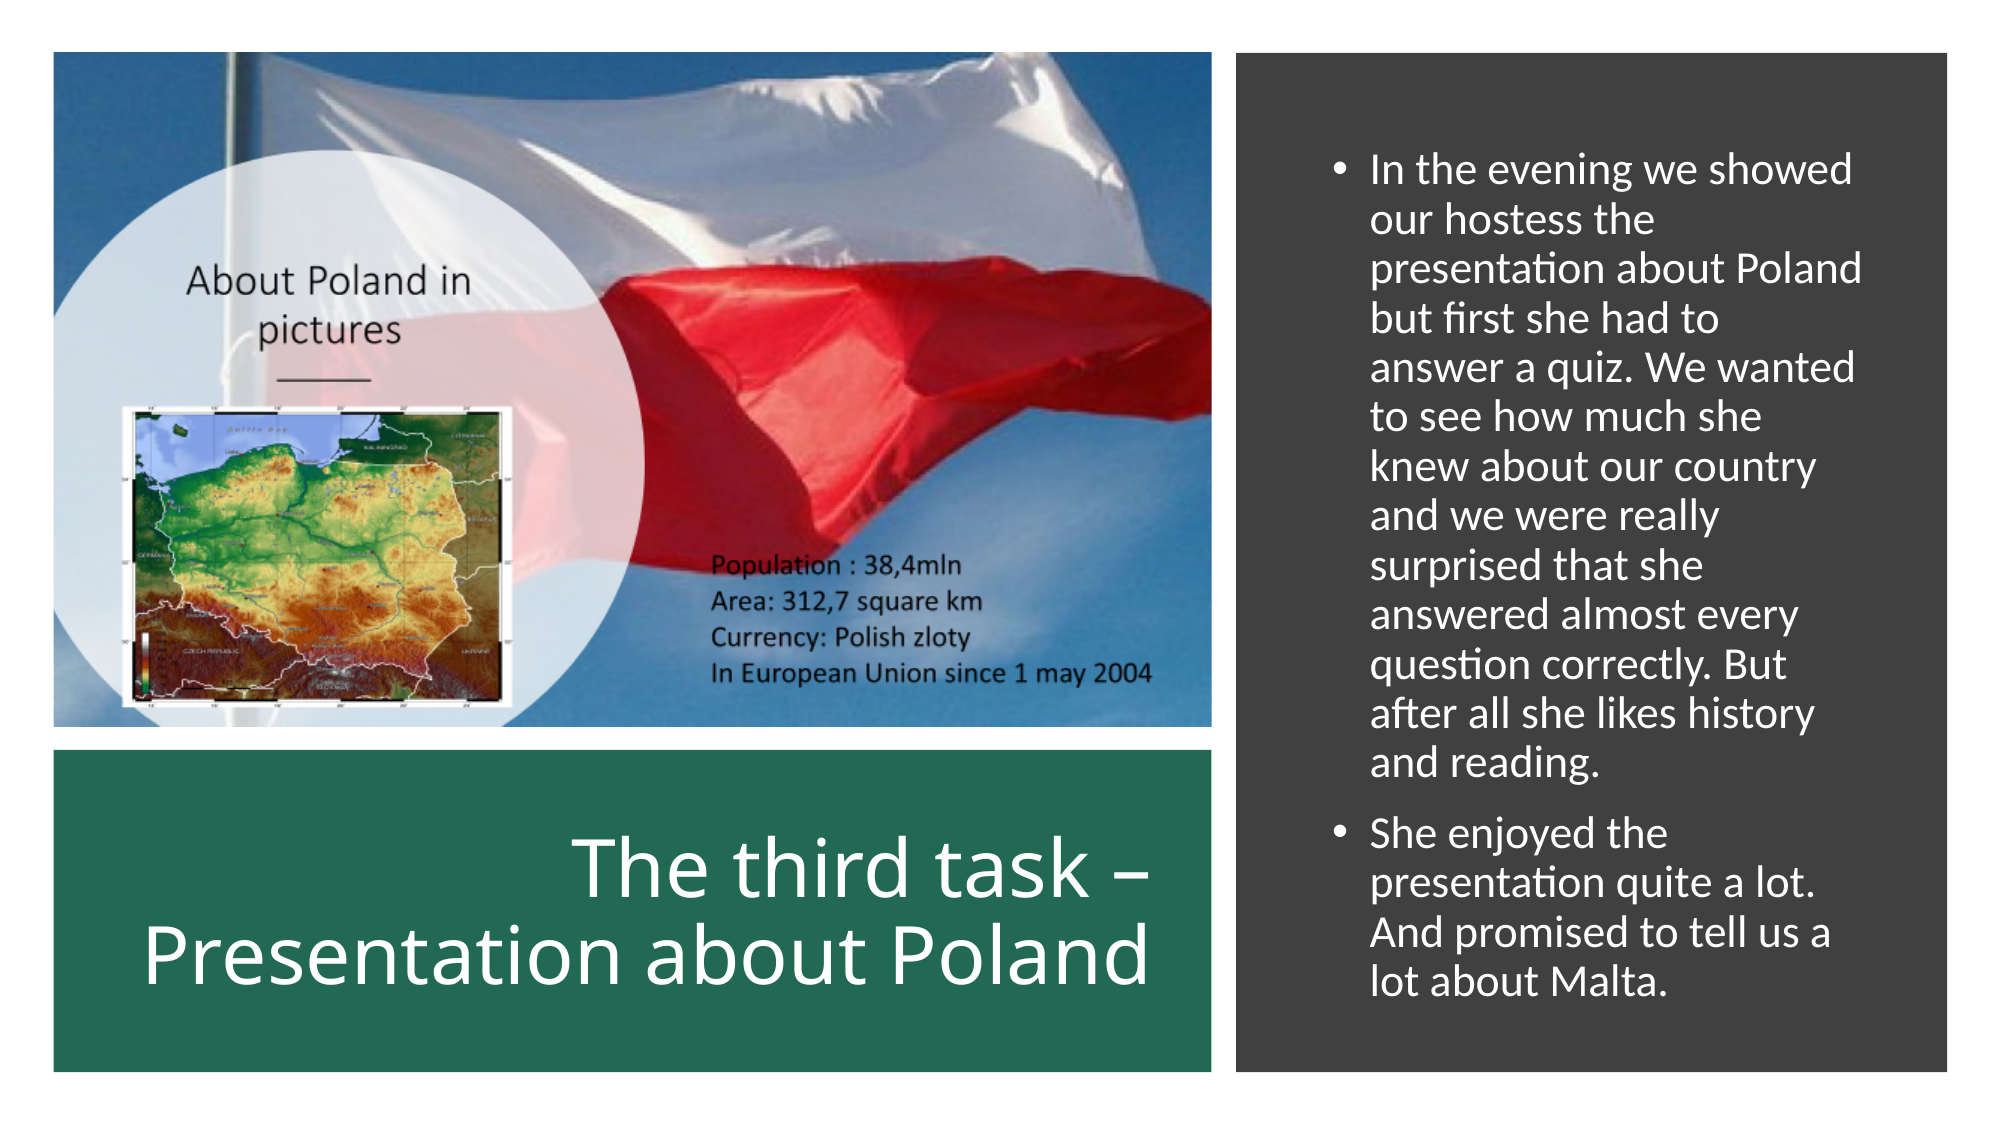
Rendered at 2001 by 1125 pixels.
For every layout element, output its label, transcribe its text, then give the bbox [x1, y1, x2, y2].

text_box [1235, 52, 1948, 1073]
list In the evening we showed our hostess the presentation about Poland but first she had to answer a quiz. We wanted to see how much she knew about our country and we were really surprised that she answered almost every question correctly. But after all she likes history and reading. She enjoyed the presentation quite a lot. And promised to tell us a lot about Malta. [1317, 103, 1879, 1049]
title The third task – Presentation about Poland [85, 782, 1168, 1049]
text_box [53, 749, 1212, 1073]
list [53, 52, 1212, 727]
